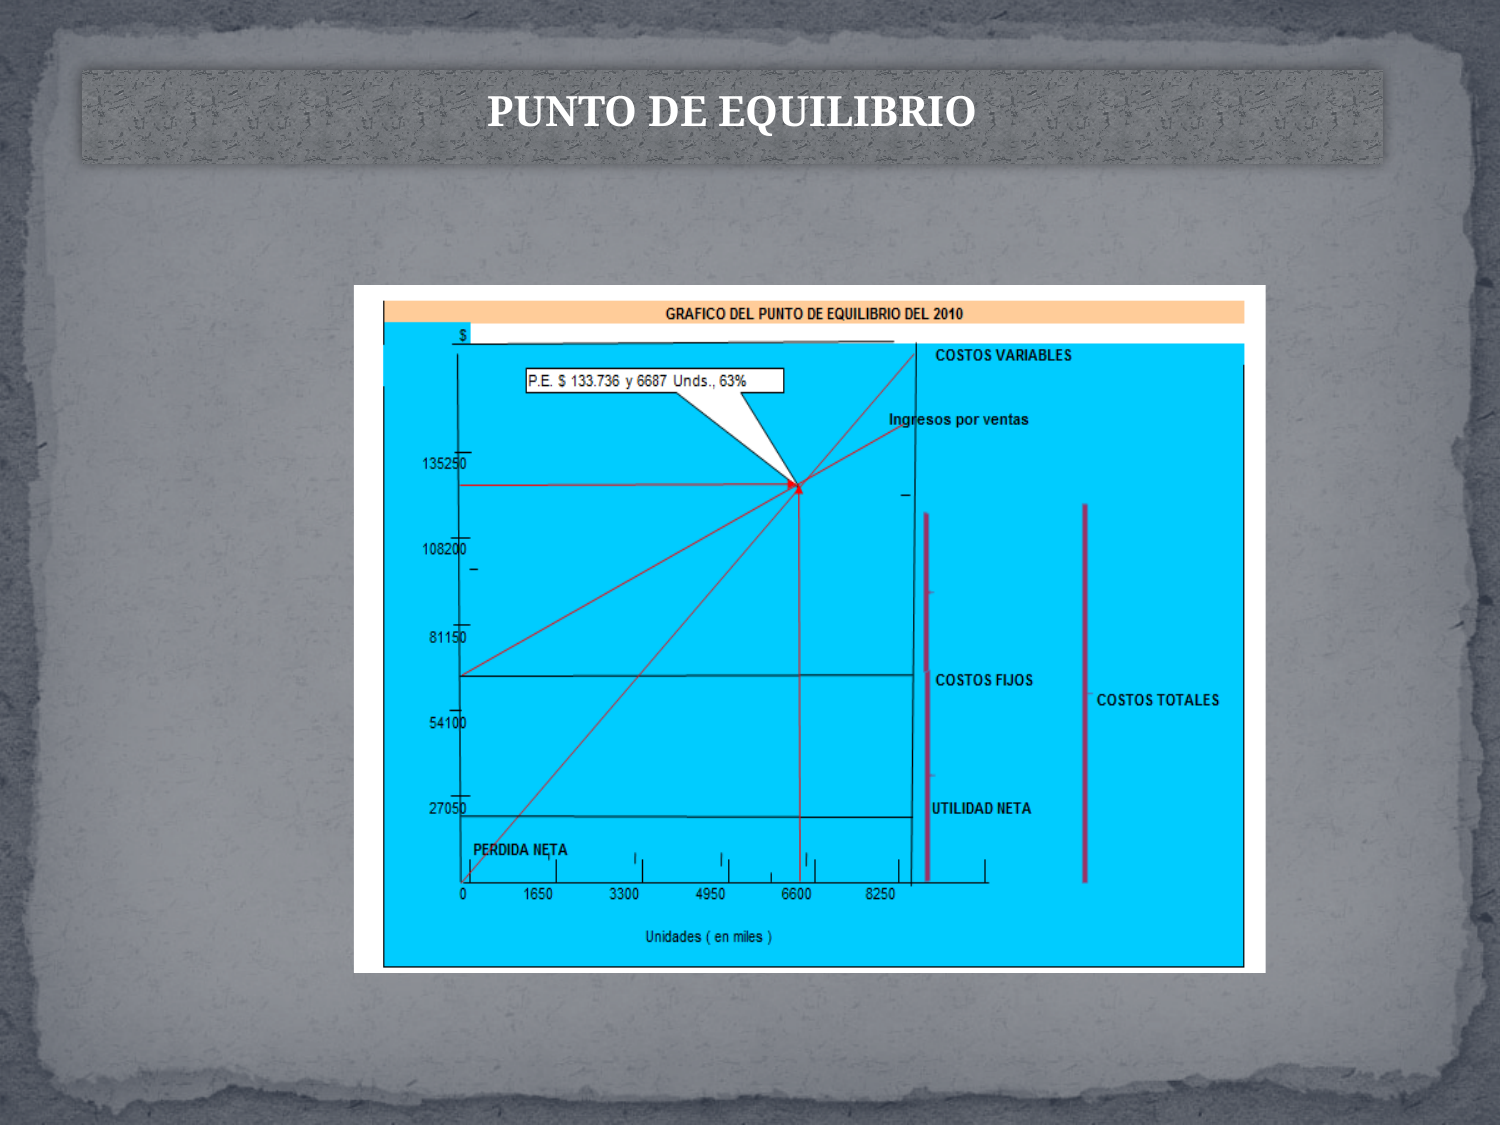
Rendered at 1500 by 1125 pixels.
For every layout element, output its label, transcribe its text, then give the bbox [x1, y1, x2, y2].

text_box PUNTO DE EQUILIBRIO [82, 70, 1383, 164]
picture [353, 285, 1266, 973]
